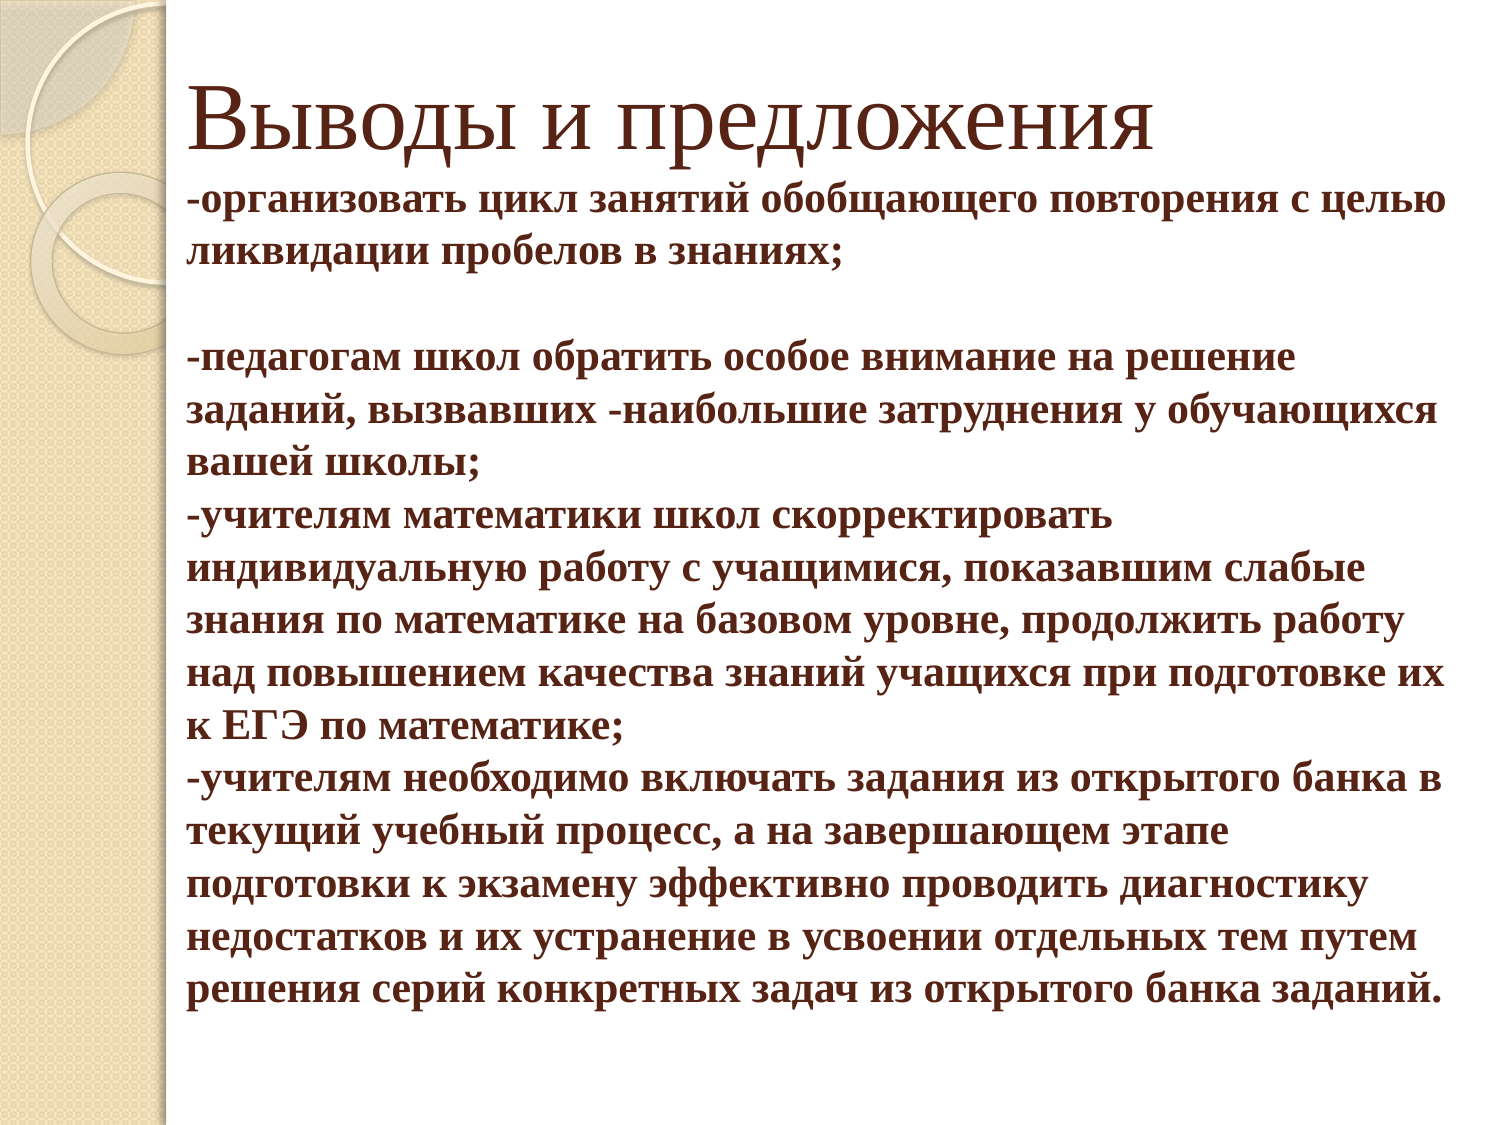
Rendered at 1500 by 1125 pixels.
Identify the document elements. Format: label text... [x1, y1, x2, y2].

title Выводы и предложения -организовать цикл занятий обобщающего повторения с целью ликвидации пробелов в знаниях; -педагогам школ обратить особое внимание на решение заданий, вызвавших -наибольшие затруднения у обучающихся вашей школы; -учителям математики школ скорректировать индивидуальную работу с учащимися, показавшим слабые знания по математике на базовом уровне, продолжить работу над повышением качества знаний учащихся при подготовке их к ЕГЭ по математике; -учителям необходимо включать задания из открытого банка в текущий учебный процесс, а на завершающем этапе подготовки к экзамену эффективно проводить диагностику недостатков и их устранение в усвоении отдельных тем путем решения серий конкретных задач из открытого банка заданий. [171, 45, 1466, 1125]
